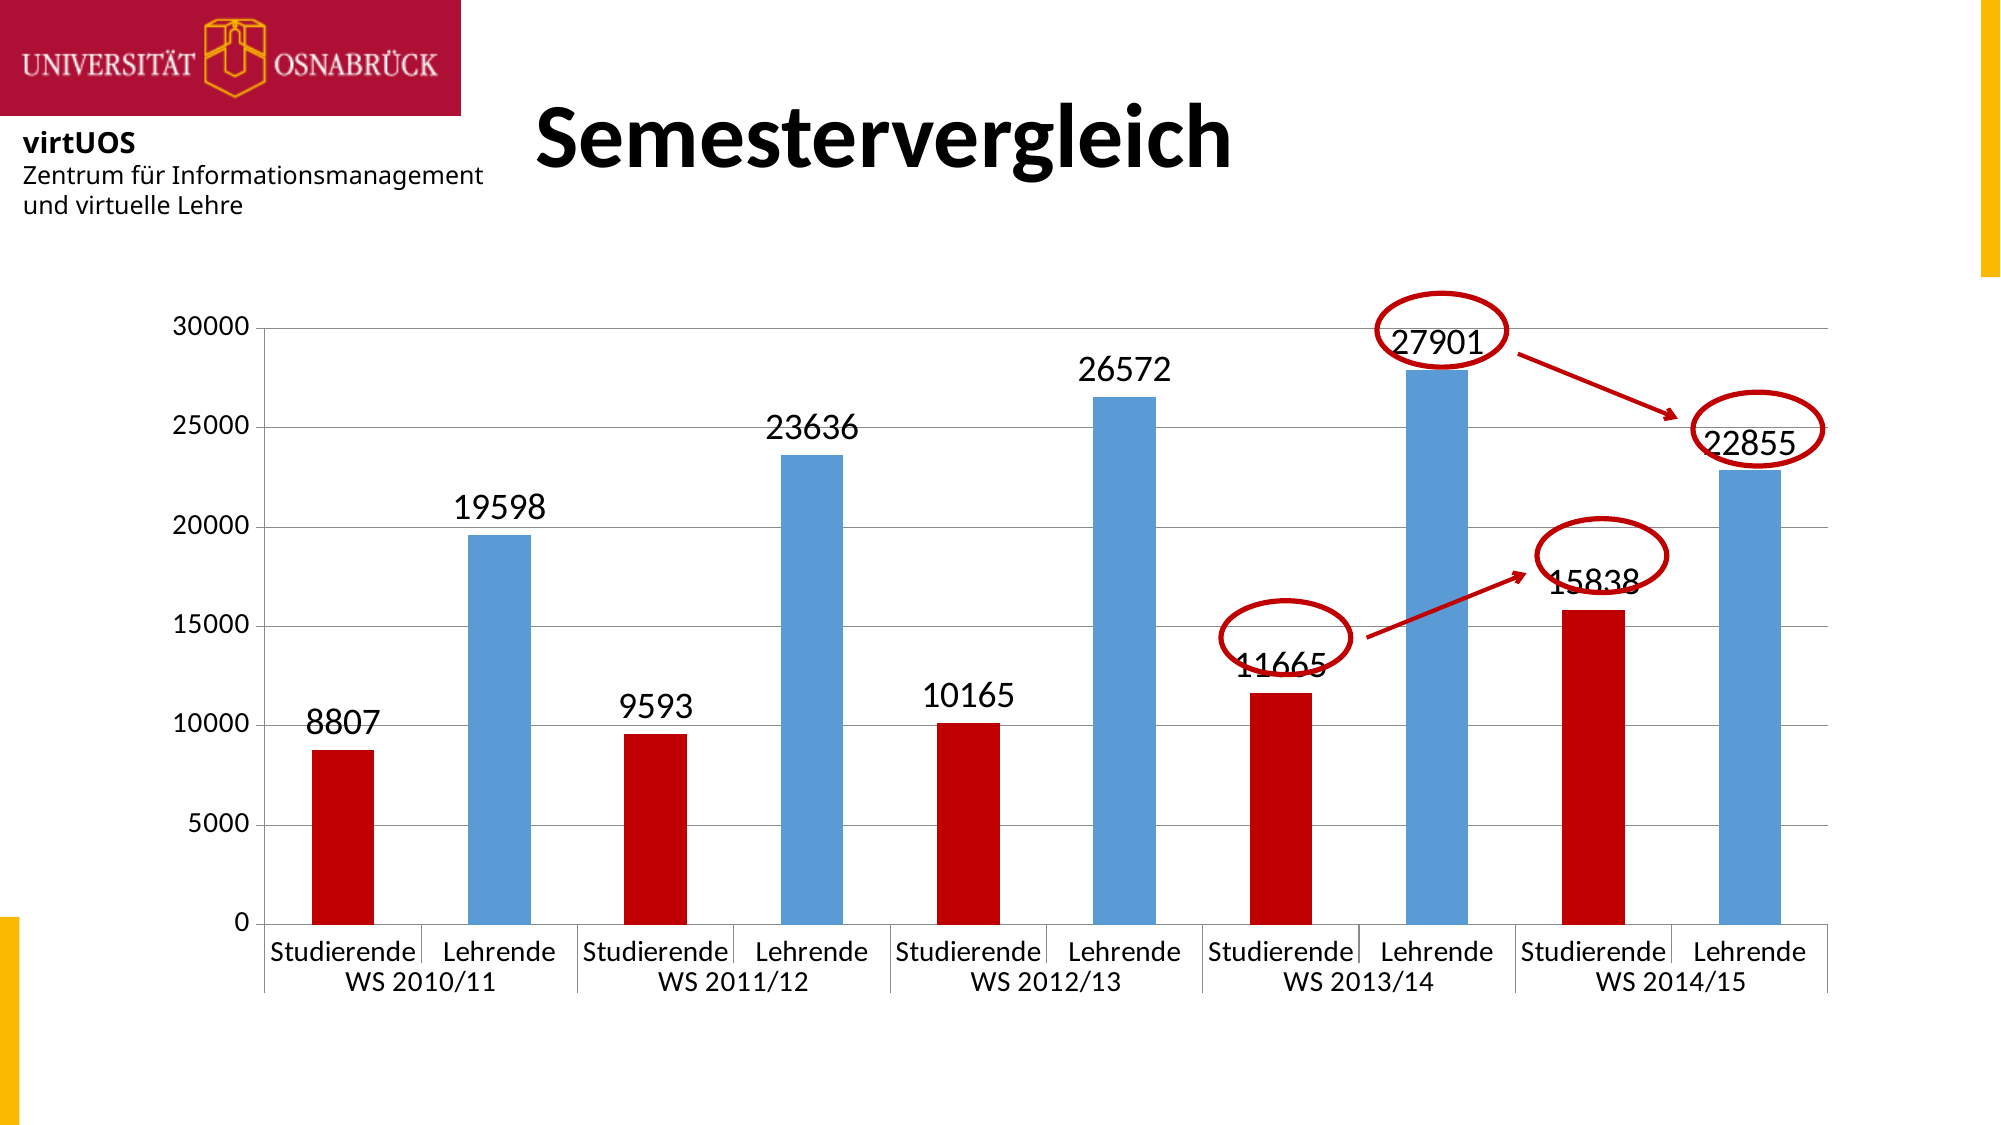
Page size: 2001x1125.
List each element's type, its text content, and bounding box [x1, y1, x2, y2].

text_box [1404, 292, 1480, 299]
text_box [1366, 573, 1527, 638]
chart [137, 299, 1863, 1014]
title Semestervergleich [520, 29, 1931, 247]
picture [0, 0, 461, 116]
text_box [1517, 353, 1678, 419]
